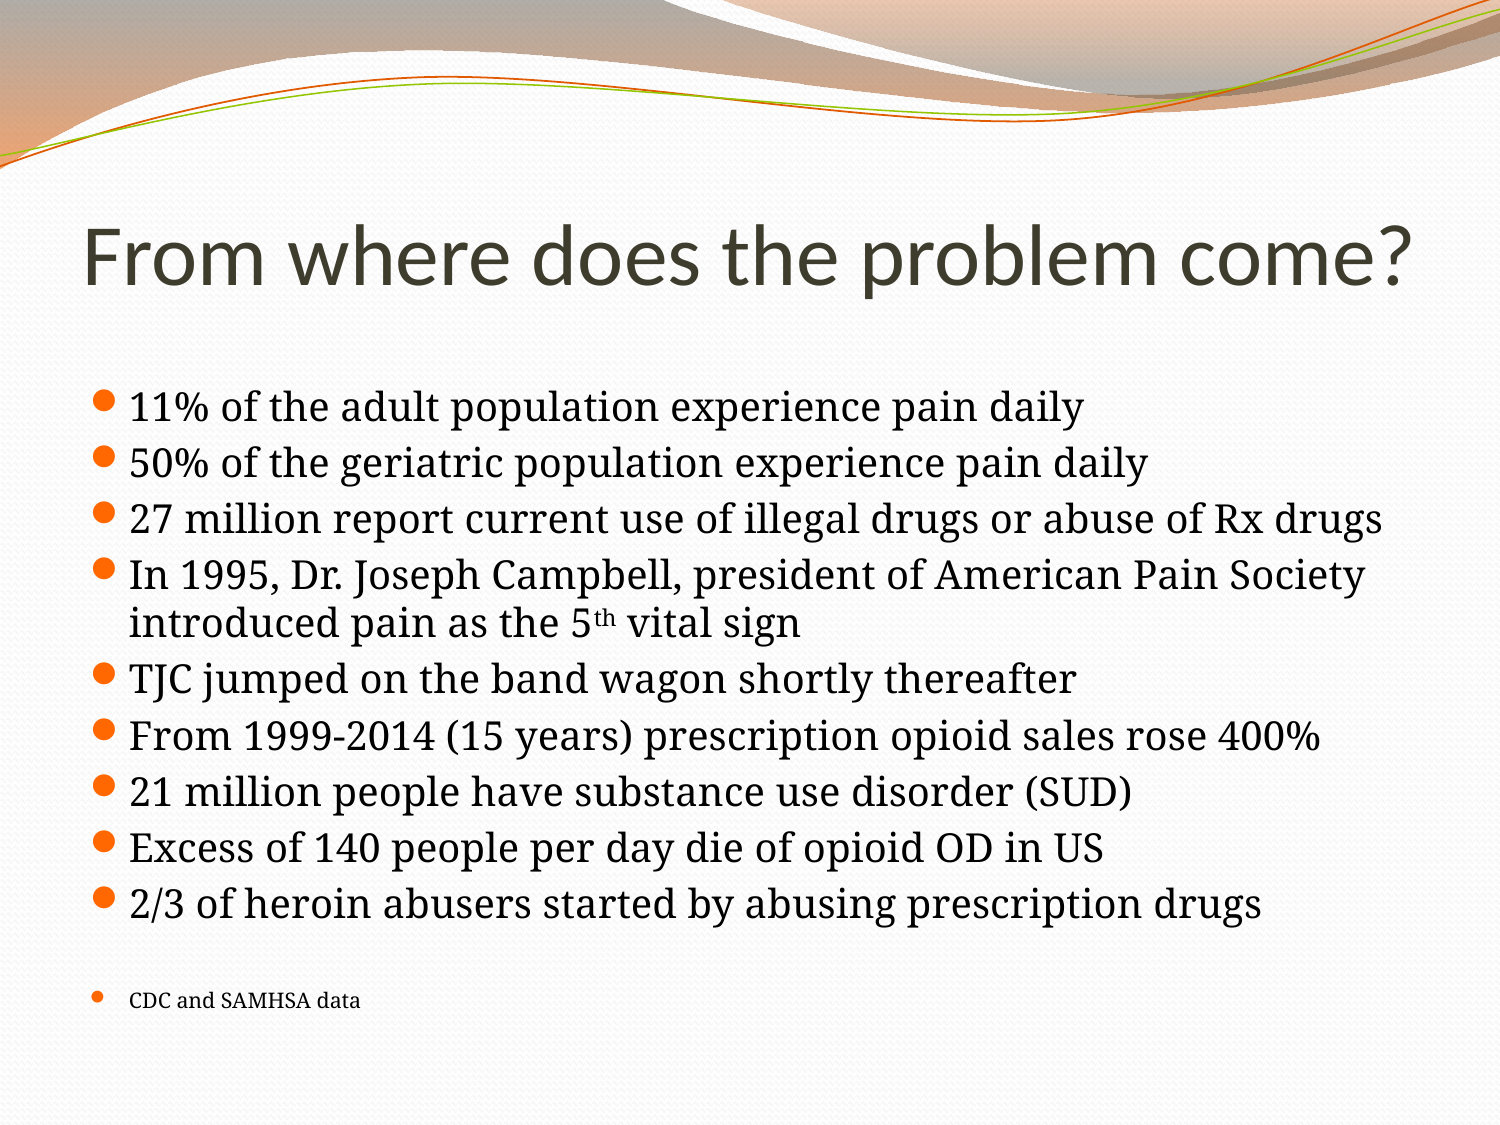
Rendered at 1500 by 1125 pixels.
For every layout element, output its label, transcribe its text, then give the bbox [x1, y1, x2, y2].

title From where does the problem come? [75, 115, 1425, 303]
list 11% of the adult population experience pain daily 50% of the geriatric population experience pain daily 27 million report current use of illegal drugs or abuse of Rx drugs In 1995, Dr. Joseph Campbell, president of American Pain Society introduced pain as the 5th vital sign TJC jumped on the band wagon shortly thereafter From 1999-2014 (15 years) prescription opioid sales rose 400% 21 million people have substance use disorder (SUD) Excess of 140 people per day die of opioid OD in US 2/3 of heroin abusers started by abusing prescription drugs CDC and SAMHSA data [75, 317, 1425, 1038]
